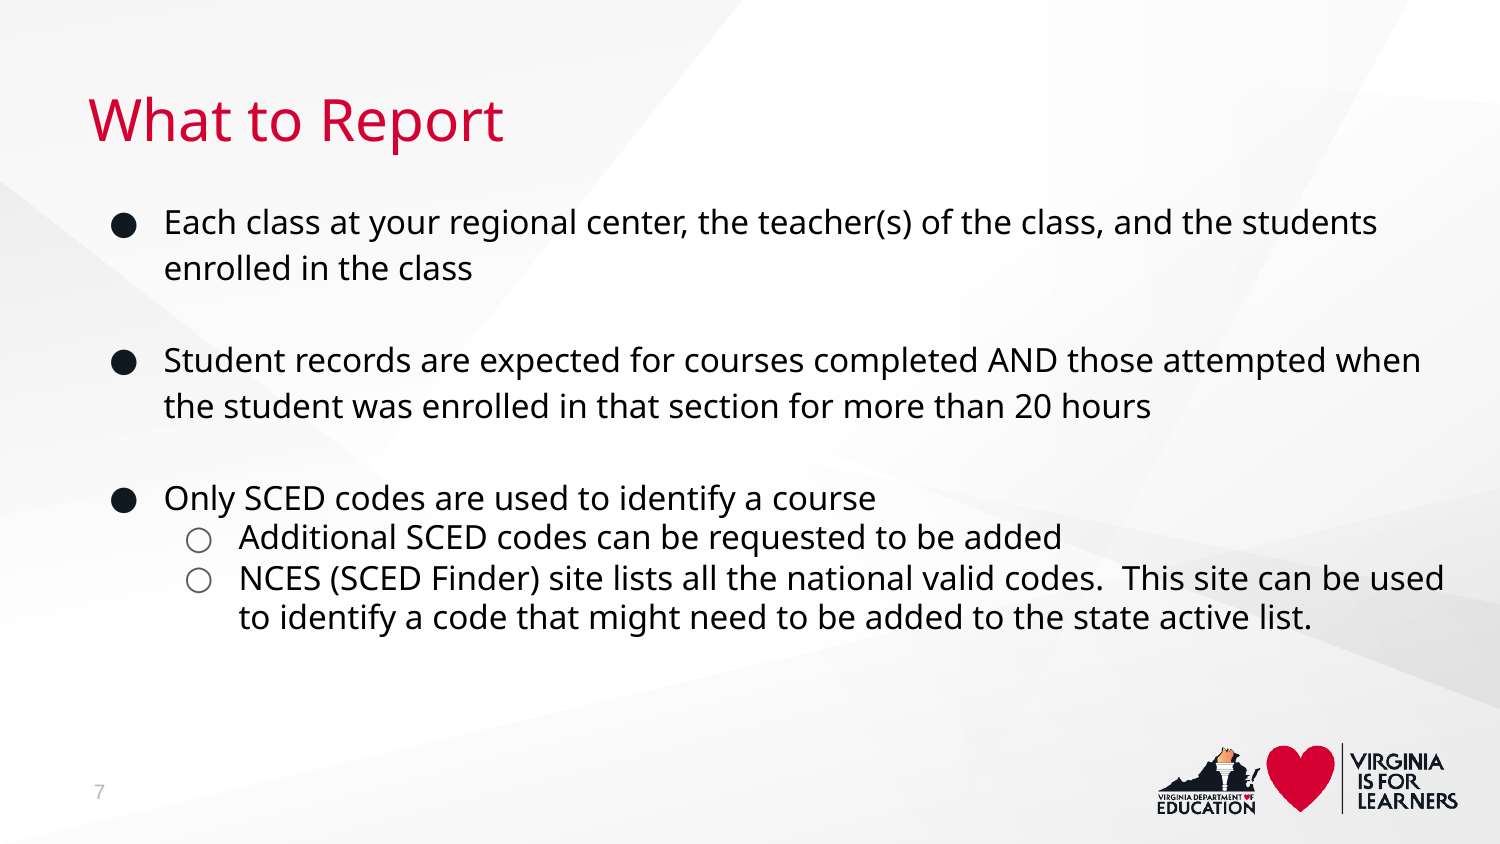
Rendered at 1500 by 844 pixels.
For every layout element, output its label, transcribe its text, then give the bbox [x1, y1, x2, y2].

list Each class at your regional center, the teacher(s) of the class, and the students enrolled in the class Student records are expected for courses completed AND those attempted when the student was enrolled in that section for more than 20 hours Only SCED codes are used to identify a course Additional SCED codes can be requested to be added NCES (SCED Finder) site lists all the national valid codes. This site can be used to identify a code that might need to be added to the state active list. [73, 180, 1472, 741]
slide_number 7 [78, 759, 169, 824]
picture [0, 0, 1500, 844]
title What to Report [73, 68, 1472, 163]
